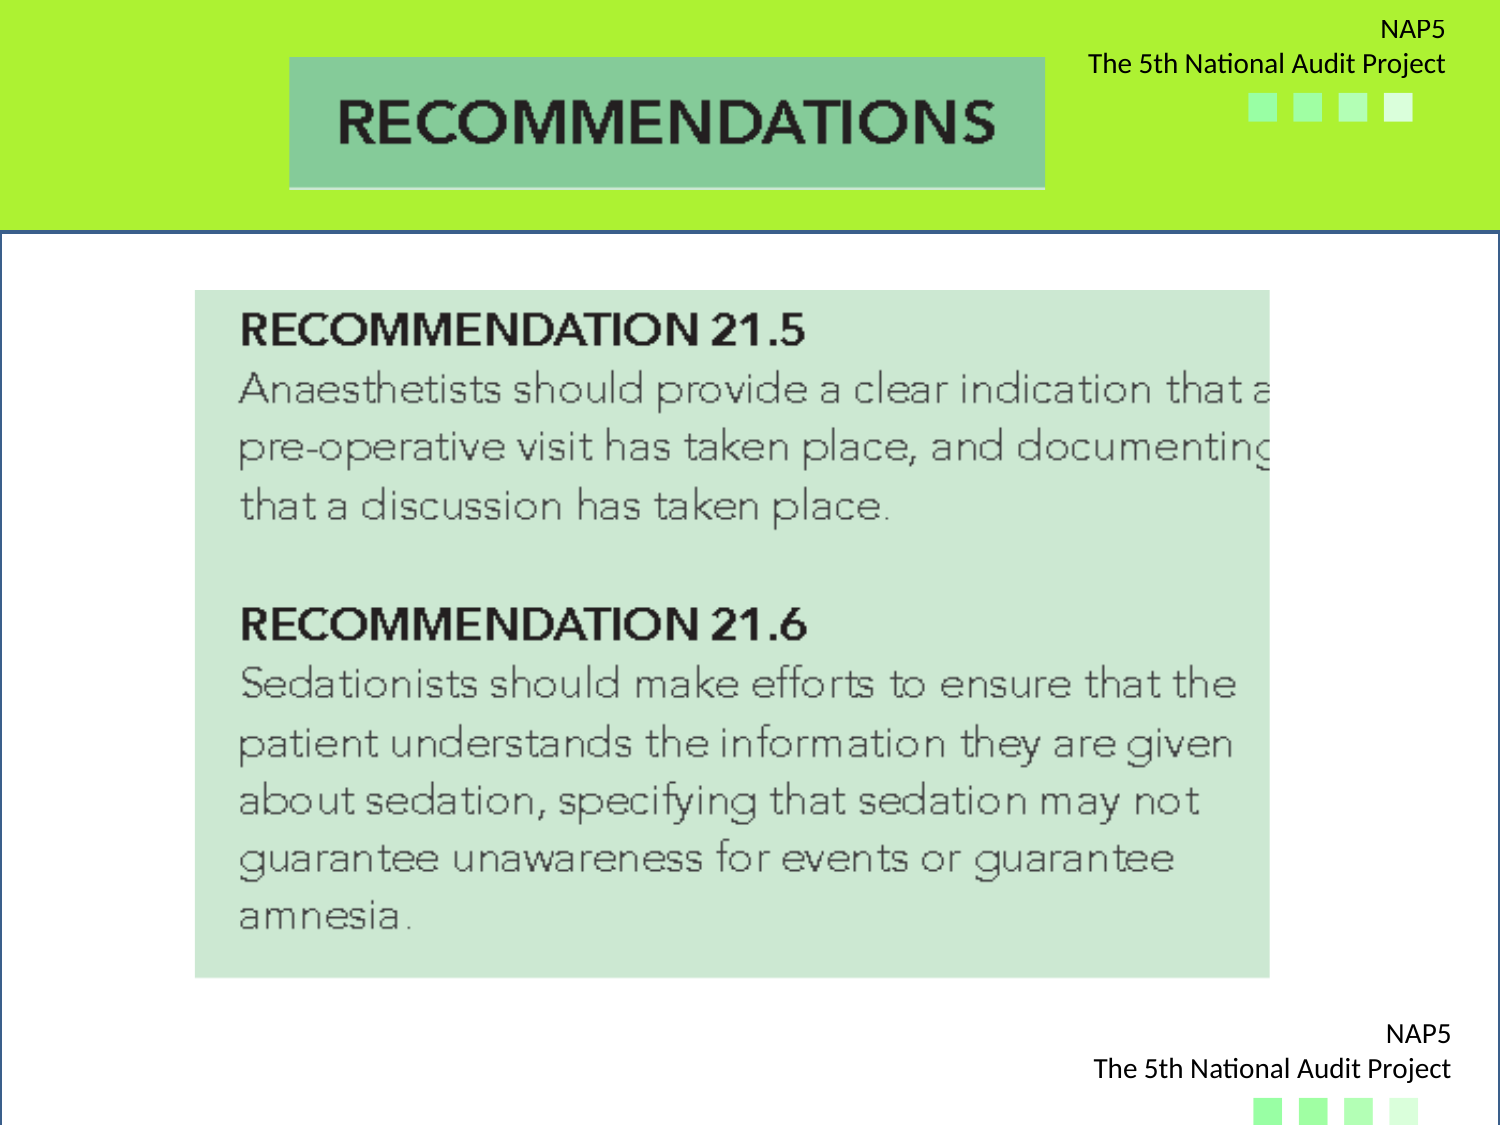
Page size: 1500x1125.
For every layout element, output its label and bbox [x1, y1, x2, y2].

list [194, 290, 1270, 1004]
picture [289, 56, 1046, 191]
